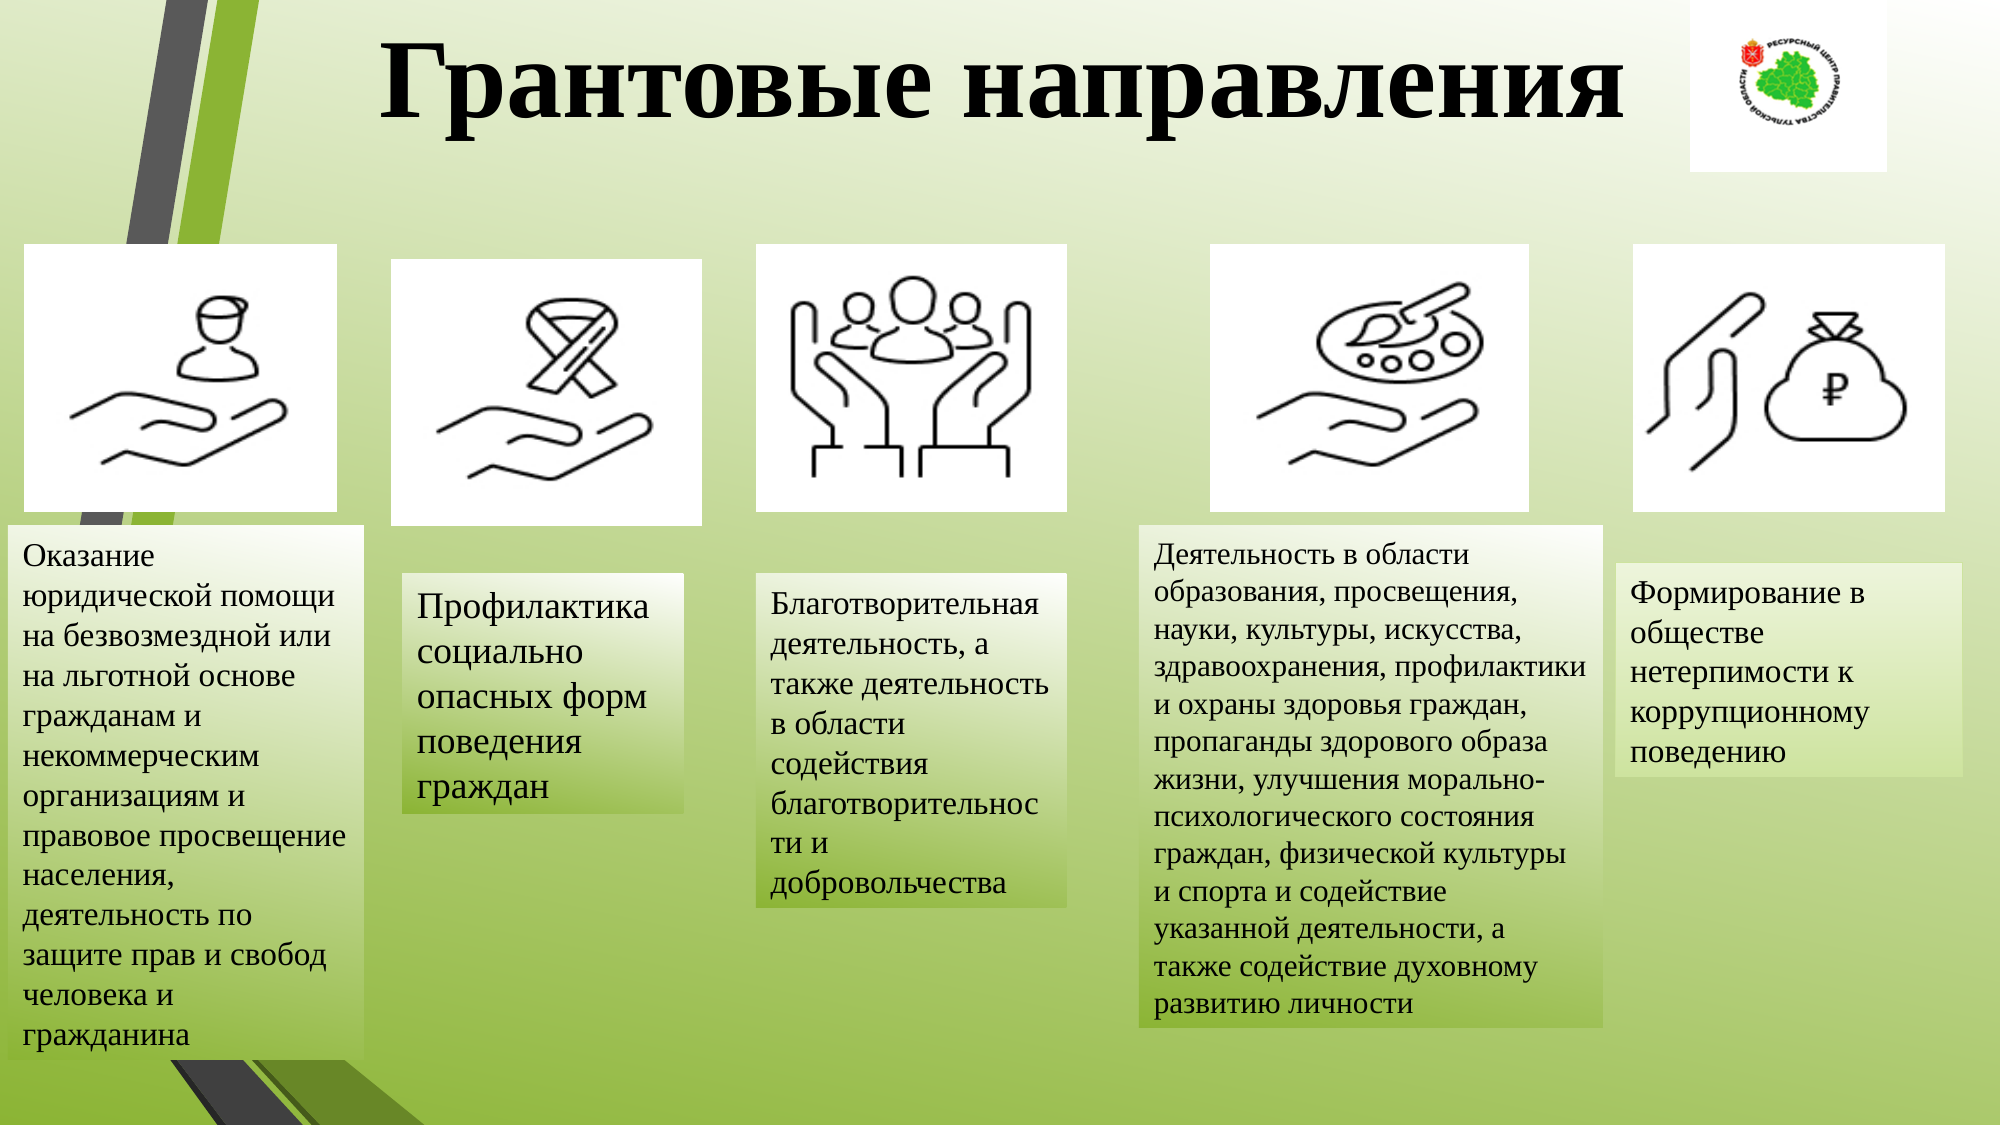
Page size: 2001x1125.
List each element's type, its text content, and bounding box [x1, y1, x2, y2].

text_box Профилактика социально опасных форм поведения граждан [402, 573, 684, 814]
text_box Формирование в обществе нетерпимости к коррупционному поведению [1615, 562, 1963, 777]
picture [1210, 244, 1529, 512]
title Грантовые направления [181, 0, 1690, 166]
picture [1633, 244, 1945, 512]
text_box Оказание юридической помощи на безвозмездной или на льготной основе гражданам и некоммерческим организациям и правовое просвещение населения, деятельность по защите прав и свобод человека и гражданина [7, 525, 364, 1060]
text_box Деятельность в области образования, просвещения, науки, культуры, искусства, здравоохранения, профилактики и охраны здоровья граждан, пропаганды здорового образа жизни, улучшения морально-психологического состояния граждан, физической культуры и спорта и содействие указанной деятельности, а также содействие духовному развитию личности [1138, 525, 1603, 1028]
picture [24, 244, 338, 512]
picture [1690, 0, 1888, 173]
text_box Благотворительная деятельность, а также деятельность в области содействия благотворительности и добровольчества [755, 573, 1067, 908]
picture [755, 244, 1067, 512]
picture [390, 259, 702, 527]
